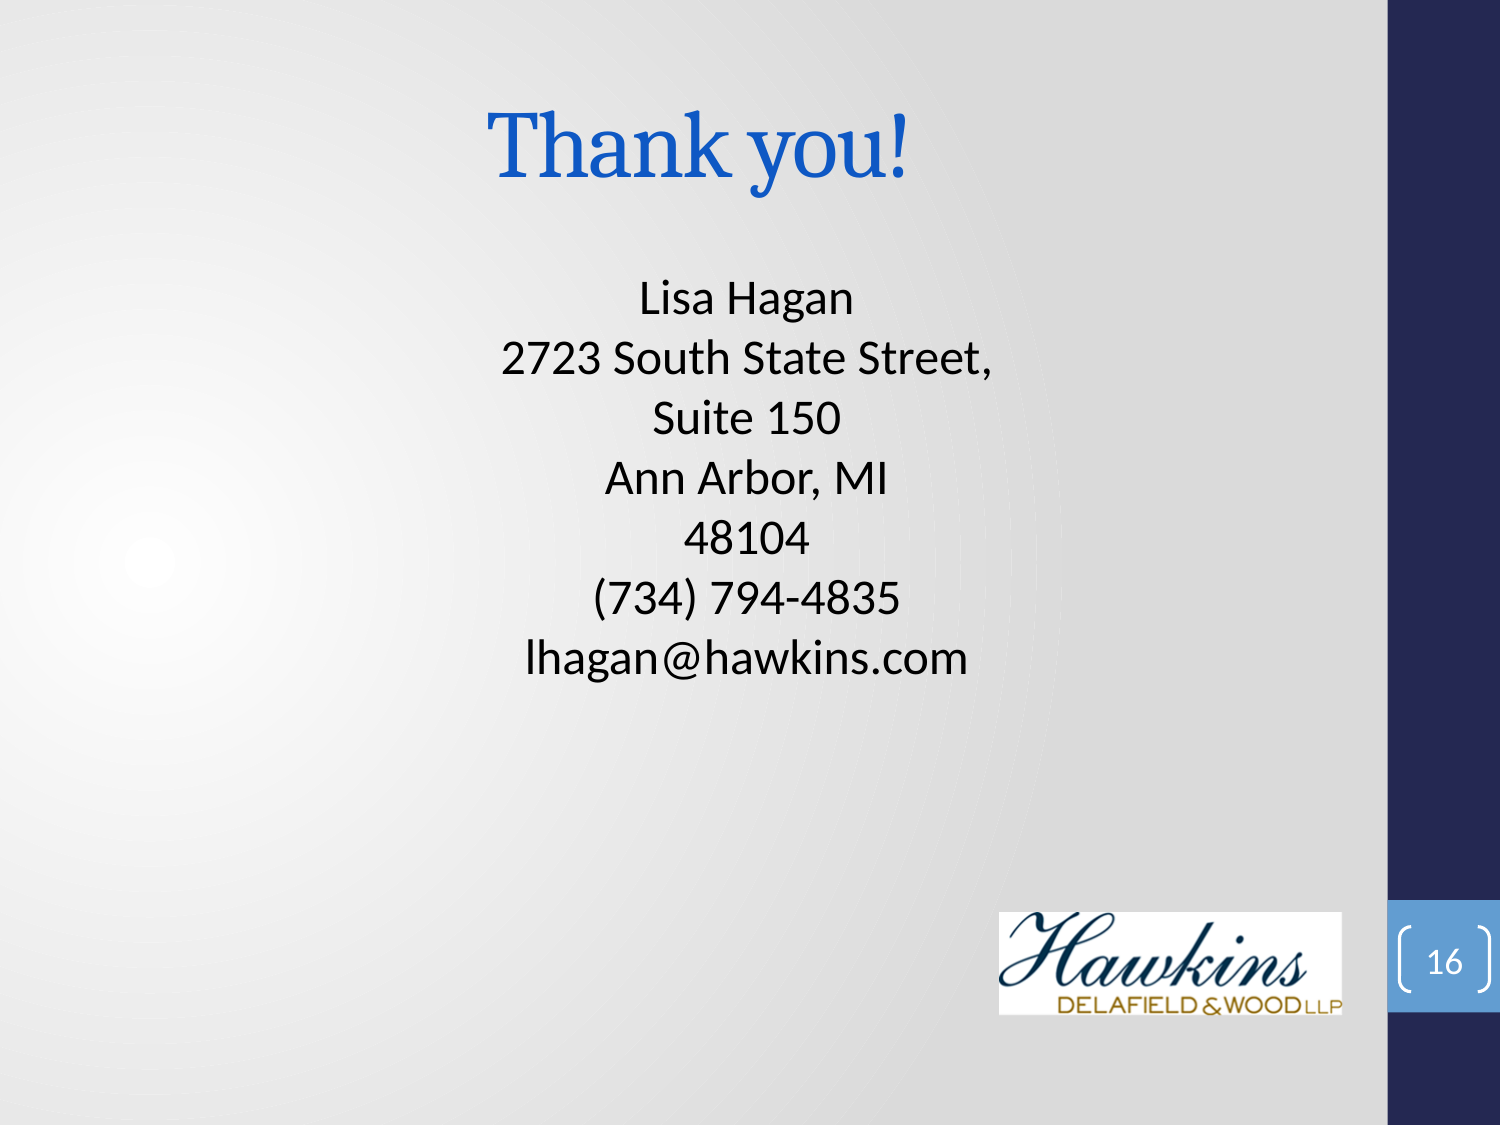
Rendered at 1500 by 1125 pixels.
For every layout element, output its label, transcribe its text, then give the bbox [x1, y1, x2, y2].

picture [999, 911, 1344, 1017]
slide_number 16 [1397, 925, 1492, 994]
list Lisa Hagan 2723 South State Street, Suite 150 Ann Arbor, MI 48104 (734) 794-4835 lhagan@hawkins.com [437, 257, 1038, 1010]
title Thank you! [75, 45, 1325, 233]
